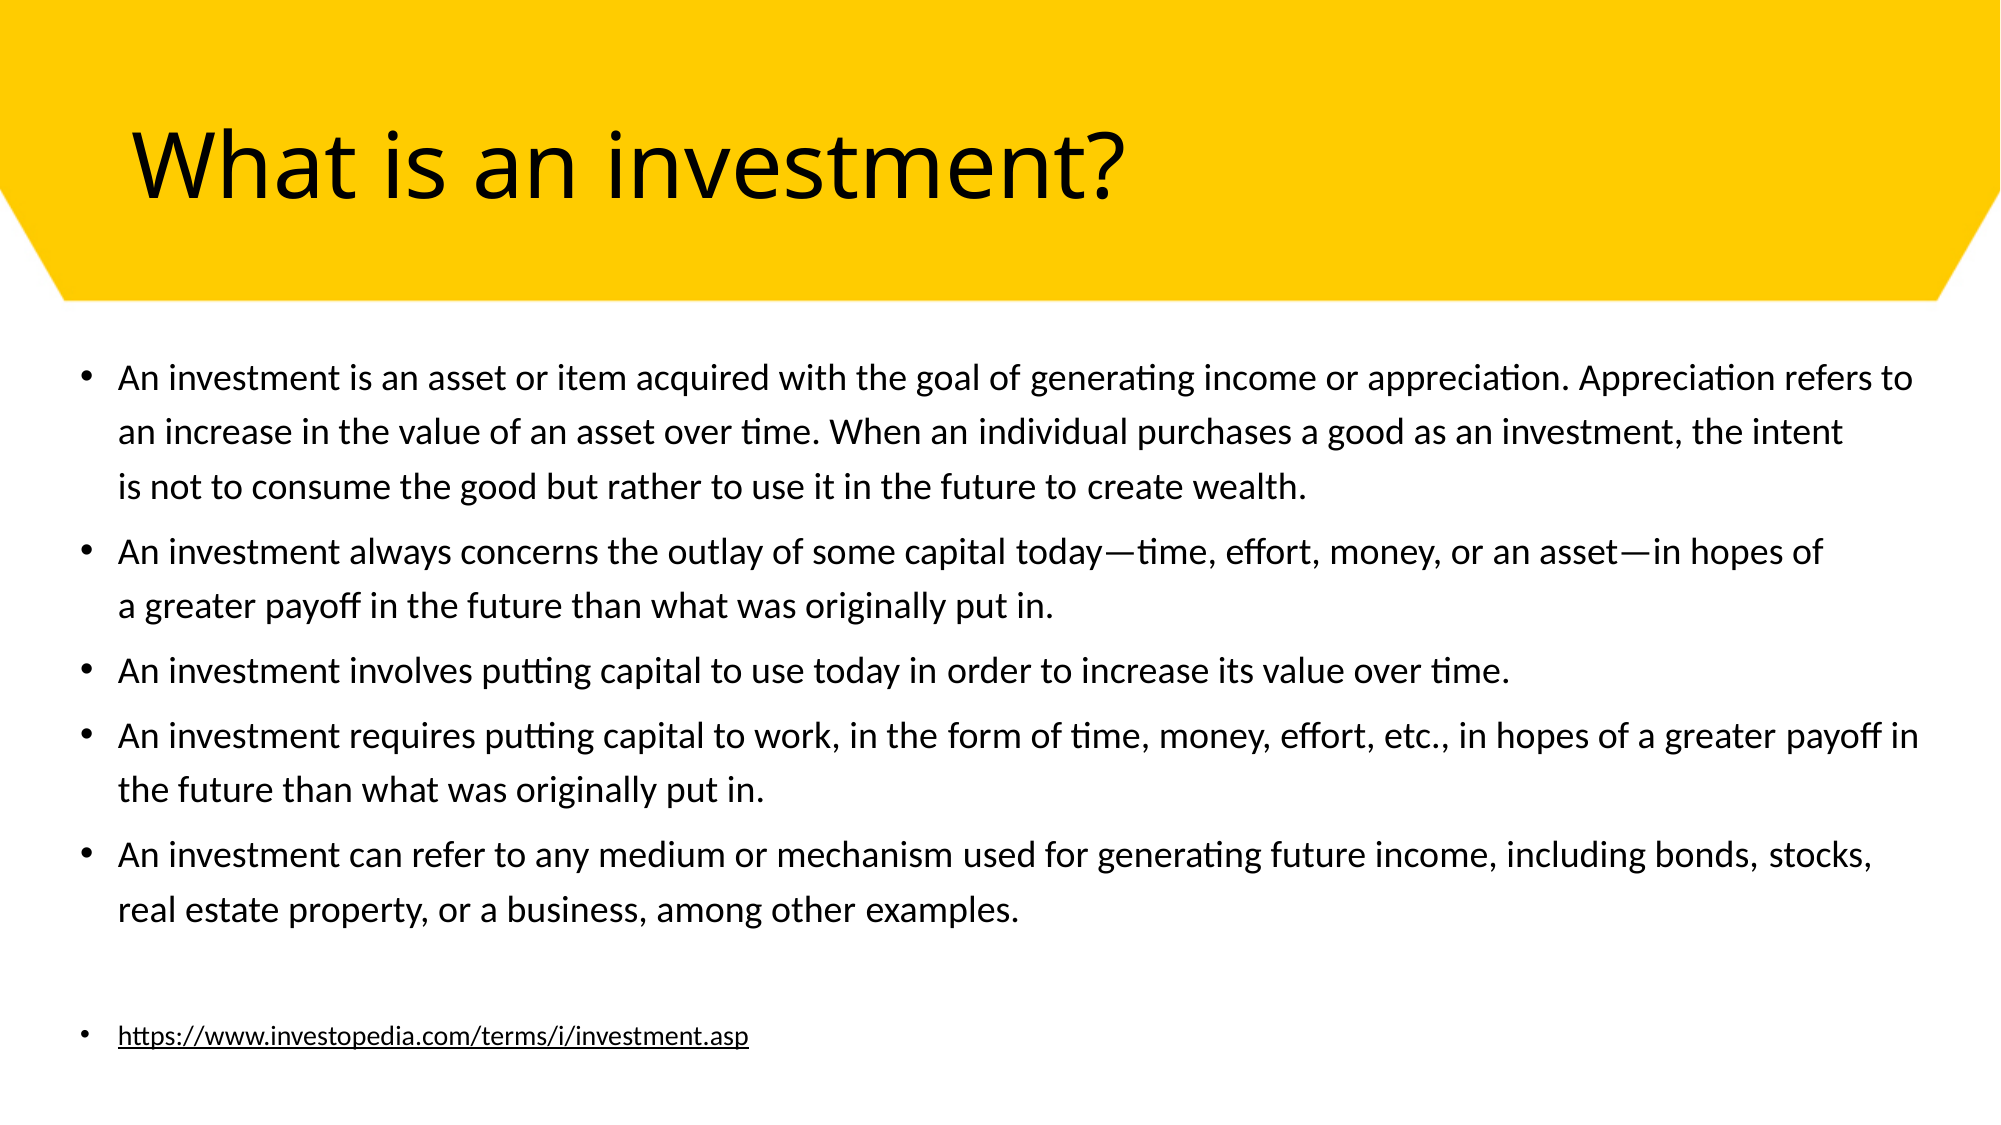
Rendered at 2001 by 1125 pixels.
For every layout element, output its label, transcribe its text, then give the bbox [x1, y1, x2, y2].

list An investment is an asset or item acquired with the goal of generating income or appreciation. Appreciation refers to an increase in the value of an asset over time. When an individual purchases a good as an investment, the intent is not to consume the good but rather to use it in the future to create wealth.​ An investment always concerns the outlay of some capital today—time, effort, money, or an asset—in hopes of a greater payoff in the future than what was originally put in. An investment involves putting capital to use today in order to increase its value over time.​ An investment requires putting capital to work, in the form of time, money, effort, etc., in hopes of a greater payoff in the future than what was originally put in.​ An investment can refer to any medium or mechanism used for generating future income, including bonds, stocks, real estate property, or a business, among other examples. https://www.investopedia.com/terms/i/investment.asp [64, 335, 1937, 1066]
picture [0, 0, 2001, 1125]
title What is an investment? [115, 59, 1875, 278]
